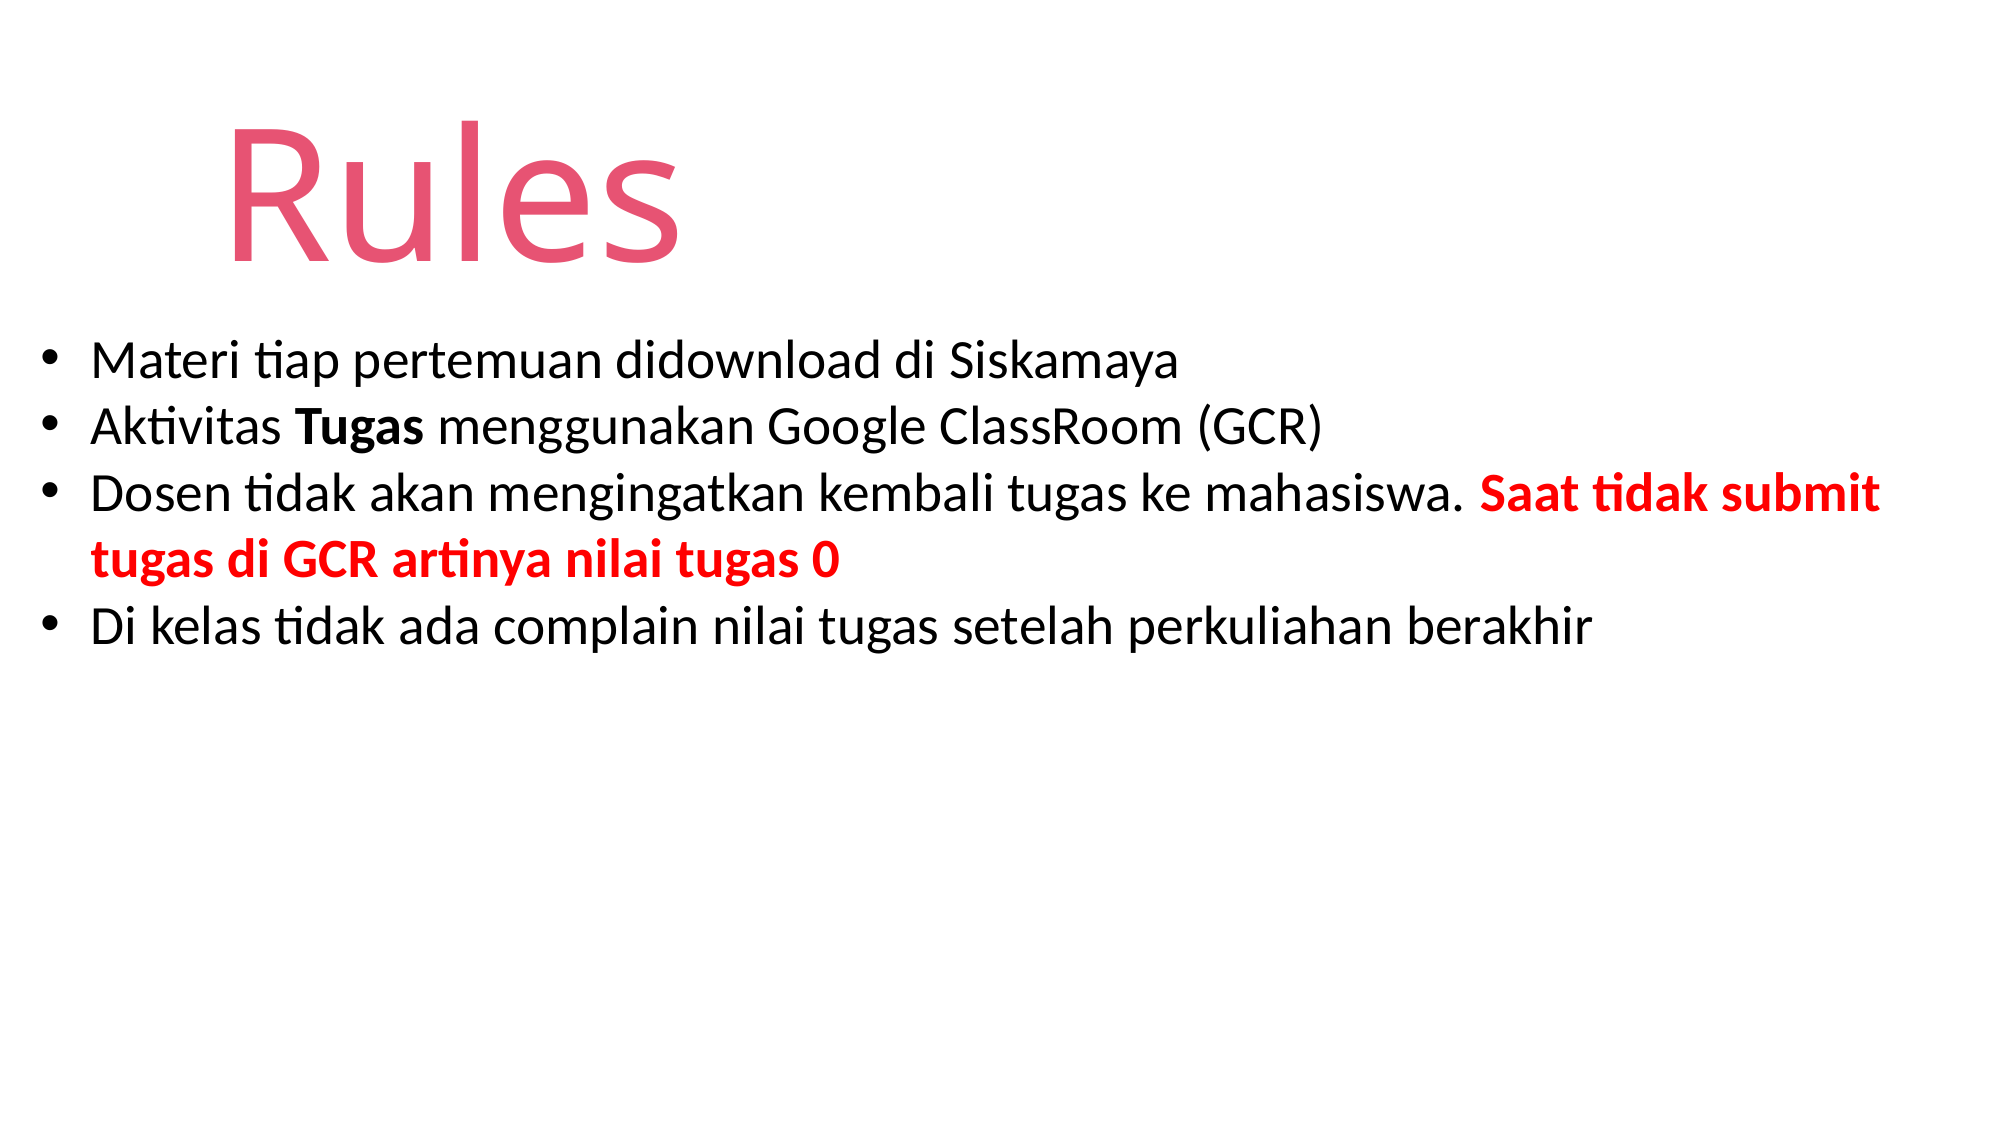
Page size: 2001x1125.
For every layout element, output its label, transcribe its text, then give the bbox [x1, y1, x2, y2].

text_box Rules [112, 39, 792, 298]
text_box Materi tiap pertemuan didownload di Siskamaya Aktivitas Tugas menggunakan Google ClassRoom (GCR) Dosen tidak akan mengingatkan kembali tugas ke mahasiswa. Saat tidak submit tugas di GCR artinya nilai tugas 0 Di kelas tidak ada complain nilai tugas setelah perkuliahan berakhir [40, 322, 2000, 656]
